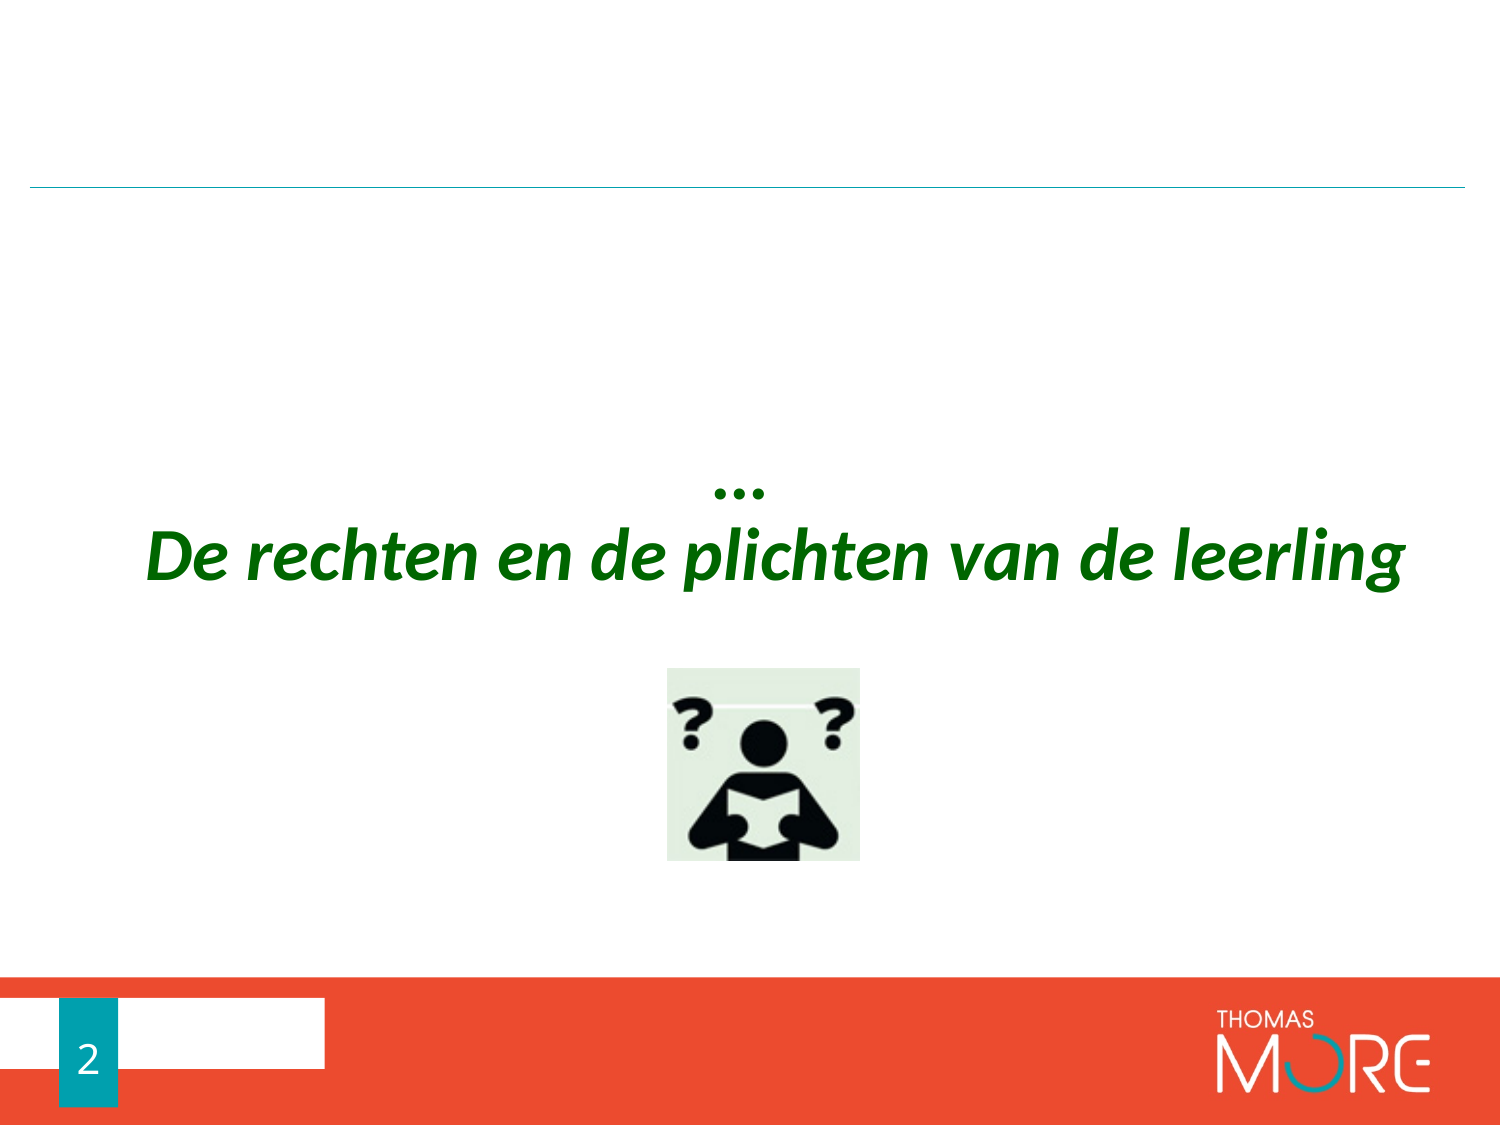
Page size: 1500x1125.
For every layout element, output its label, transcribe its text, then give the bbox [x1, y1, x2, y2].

slide_number 2 [59, 998, 119, 1108]
list … De rechten en de plichten van de leerling [0, 188, 1500, 916]
picture [666, 668, 860, 861]
picture [1187, 980, 1459, 1122]
